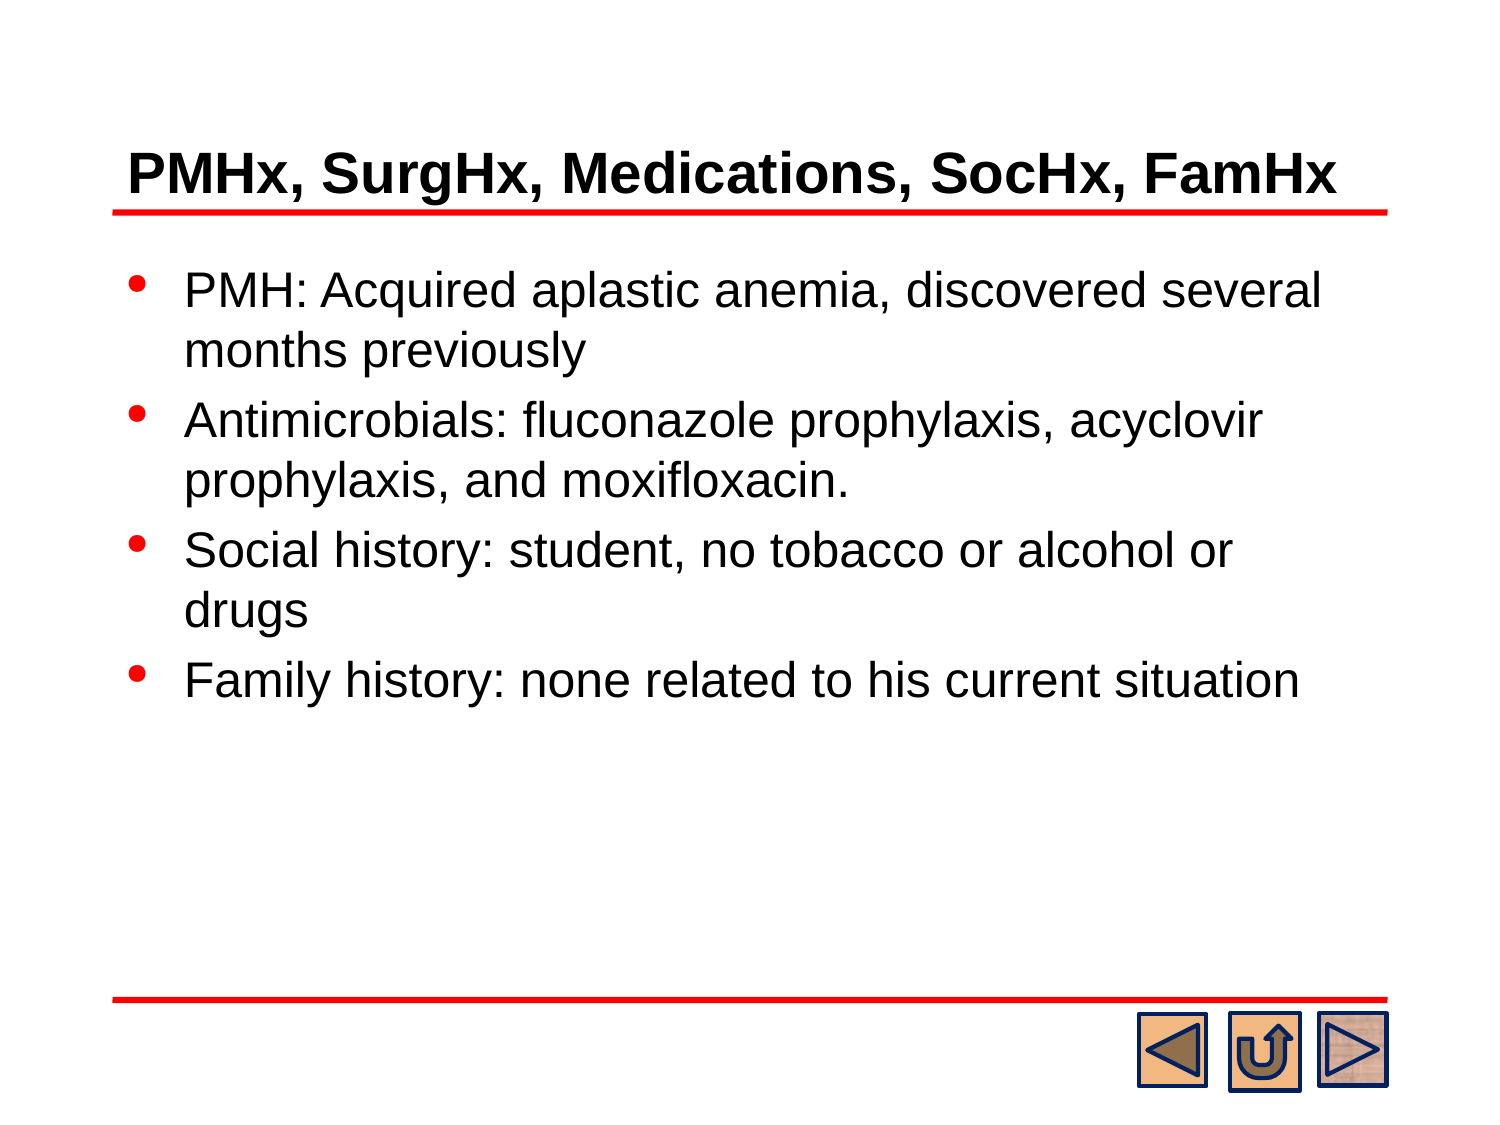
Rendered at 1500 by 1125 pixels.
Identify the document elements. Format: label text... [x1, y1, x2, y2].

title PMHx, SurgHx, Medications, SocHx, FamHx [112, 62, 1388, 213]
text_box [1228, 1011, 1302, 1093]
text_box [1317, 1011, 1389, 1088]
list PMH: Acquired aplastic anemia, discovered several months previously Antimicrobials: fluconazole prophylaxis, acyclovir prophylaxis, and moxifloxacin. Social history: student, no tobacco or alcohol or drugs Family history: none related to his current situation [112, 249, 1388, 1001]
text_box [1137, 1012, 1208, 1088]
